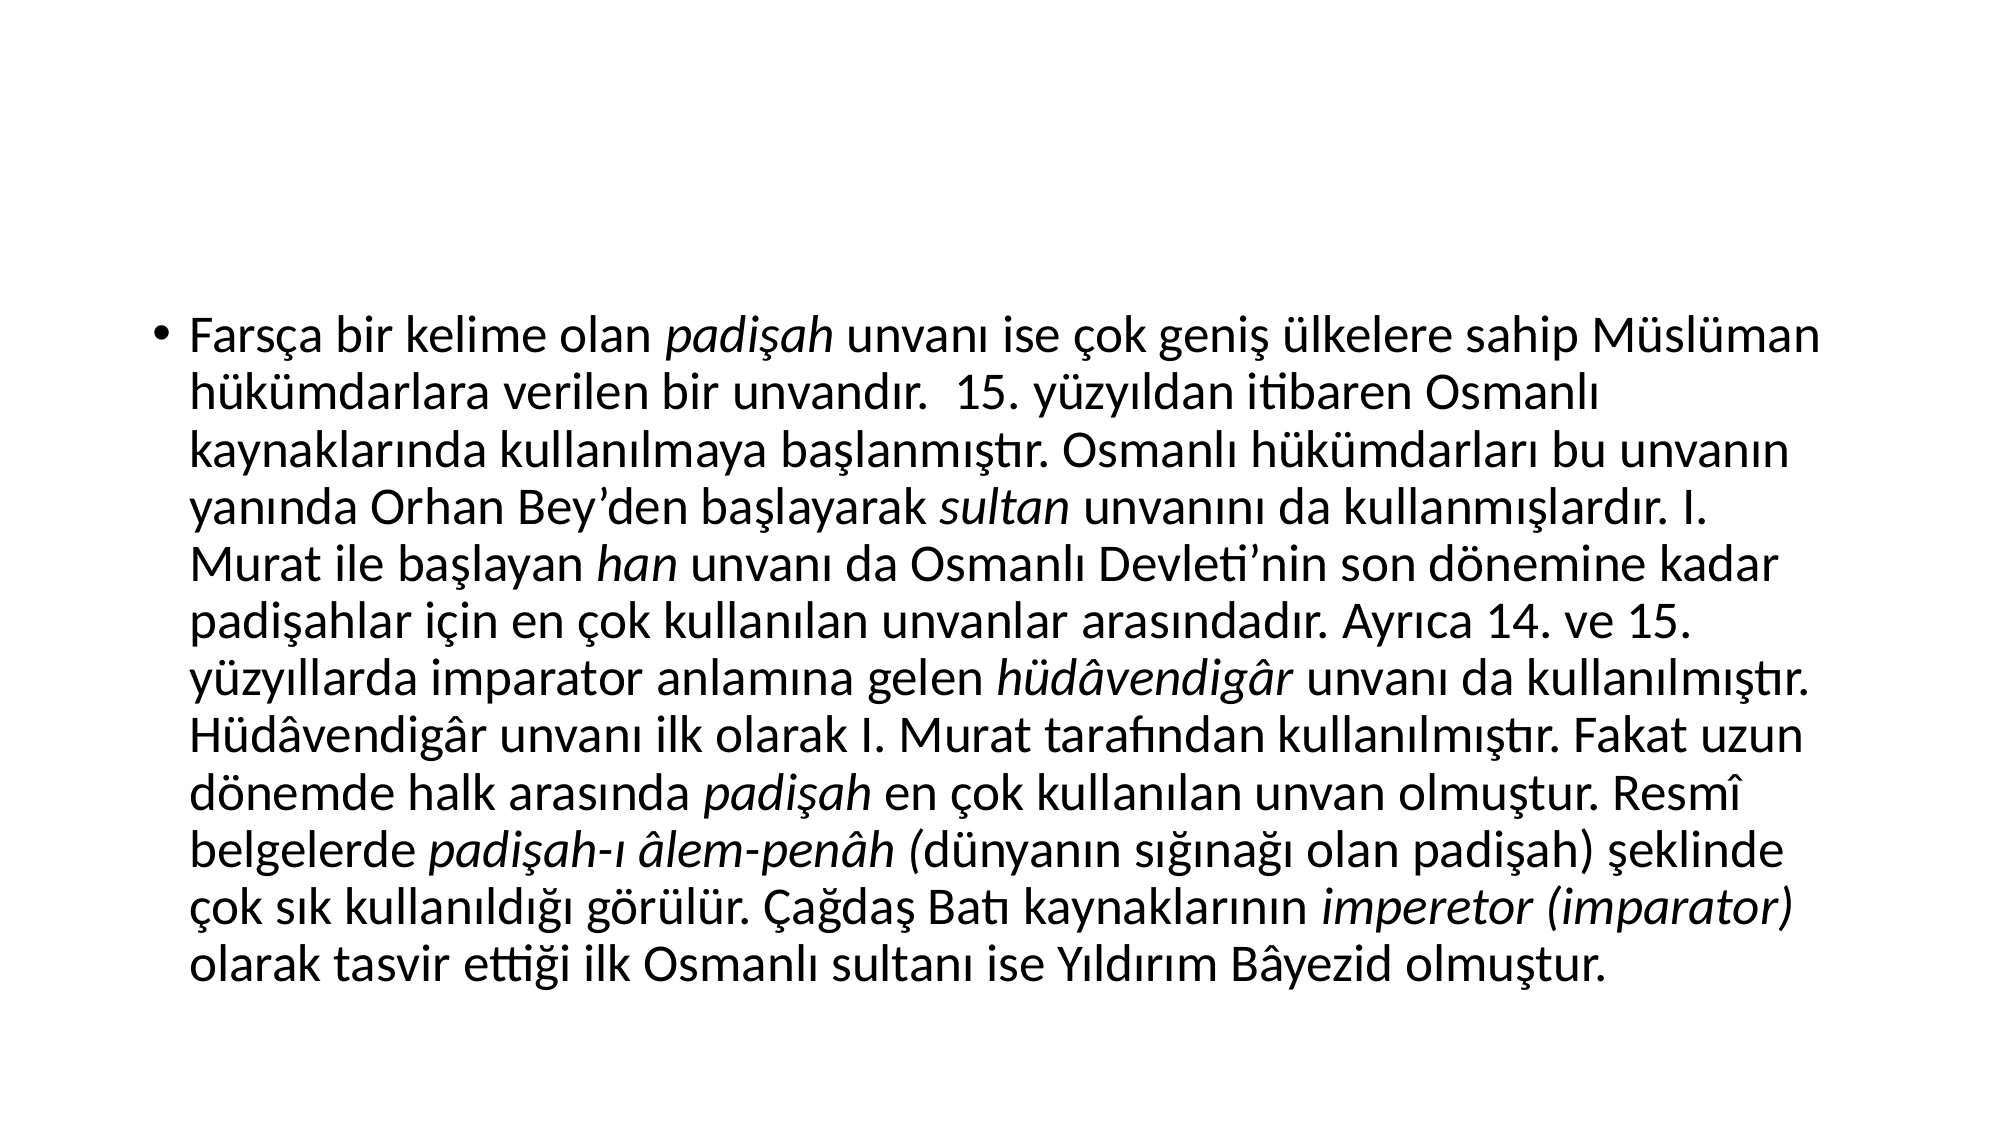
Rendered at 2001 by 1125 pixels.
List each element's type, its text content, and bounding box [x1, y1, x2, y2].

list Farsça bir kelime olan padişah unvanı ise çok geniş ülkelere sahip Müslüman hükümdarlara verilen bir unvandır. 15. yüzyıldan itibaren Osmanlı kaynaklarında kullanılmaya başlanmıştır. Osmanlı hükümdarları bu unvanın yanında Orhan Bey’den başlayarak sultan unvanını da kullanmışlardır. I. Murat ile başlayan han unvanı da Osmanlı Devleti’nin son dönemine kadar padişahlar için en çok kullanılan unvanlar arasındadır. Ayrıca 14. ve 15. yüzyıllarda imparator anlamına gelen hüdâvendigâr unvanı da kullanılmıştır. Hüdâvendigâr unvanı ilk olarak I. Murat tarafından kullanılmıştır. Fakat uzun dönemde halk arasında padişah en çok kullanılan unvan olmuştur. Resmî belgelerde padişah-ı âlem-penâh (dünyanın sığınağı olan padişah) şeklinde çok sık kullanıldığı görülür. Çağdaş Batı kaynaklarının imperetor (imparator) olarak tasvir ettiği ilk Osmanlı sultanı ise Yıldırım Bâyezid olmuştur. [137, 299, 1863, 1014]
